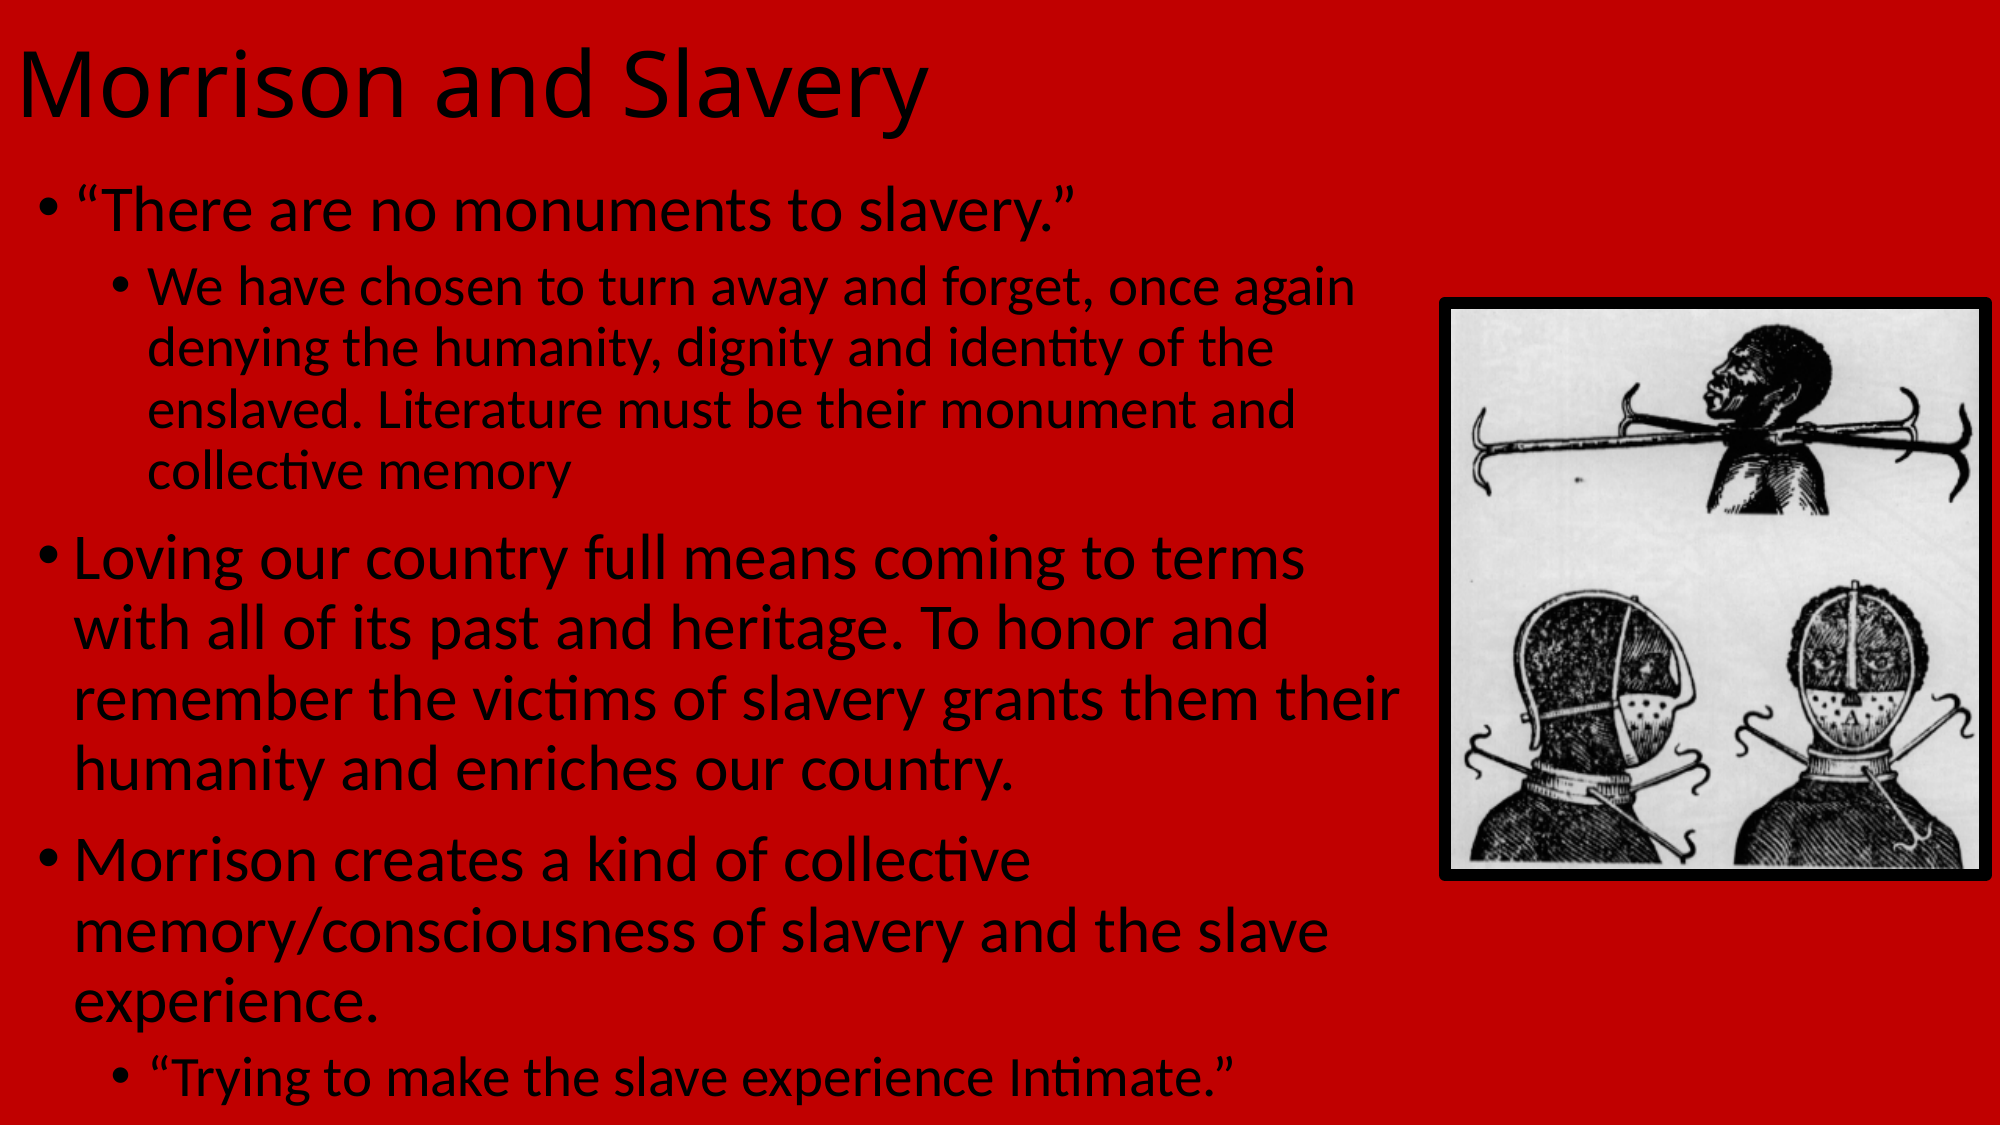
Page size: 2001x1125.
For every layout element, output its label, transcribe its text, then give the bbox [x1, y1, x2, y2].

picture [1451, 309, 1980, 869]
list “There are no monuments to slavery.” We have chosen to turn away and forget, once again denying the humanity, dignity and identity of the enslaved. Literature must be their monument and collective memory Loving our country full means coming to terms with all of its past and heritage. To honor and remember the victims of slavery grants them their humanity and enriches our country. Morrison creates a kind of collective memory/consciousness of slavery and the slave experience. “Trying to make the slave experience Intimate.” [22, 167, 1452, 1125]
title Morrison and Slavery [0, 0, 1725, 197]
